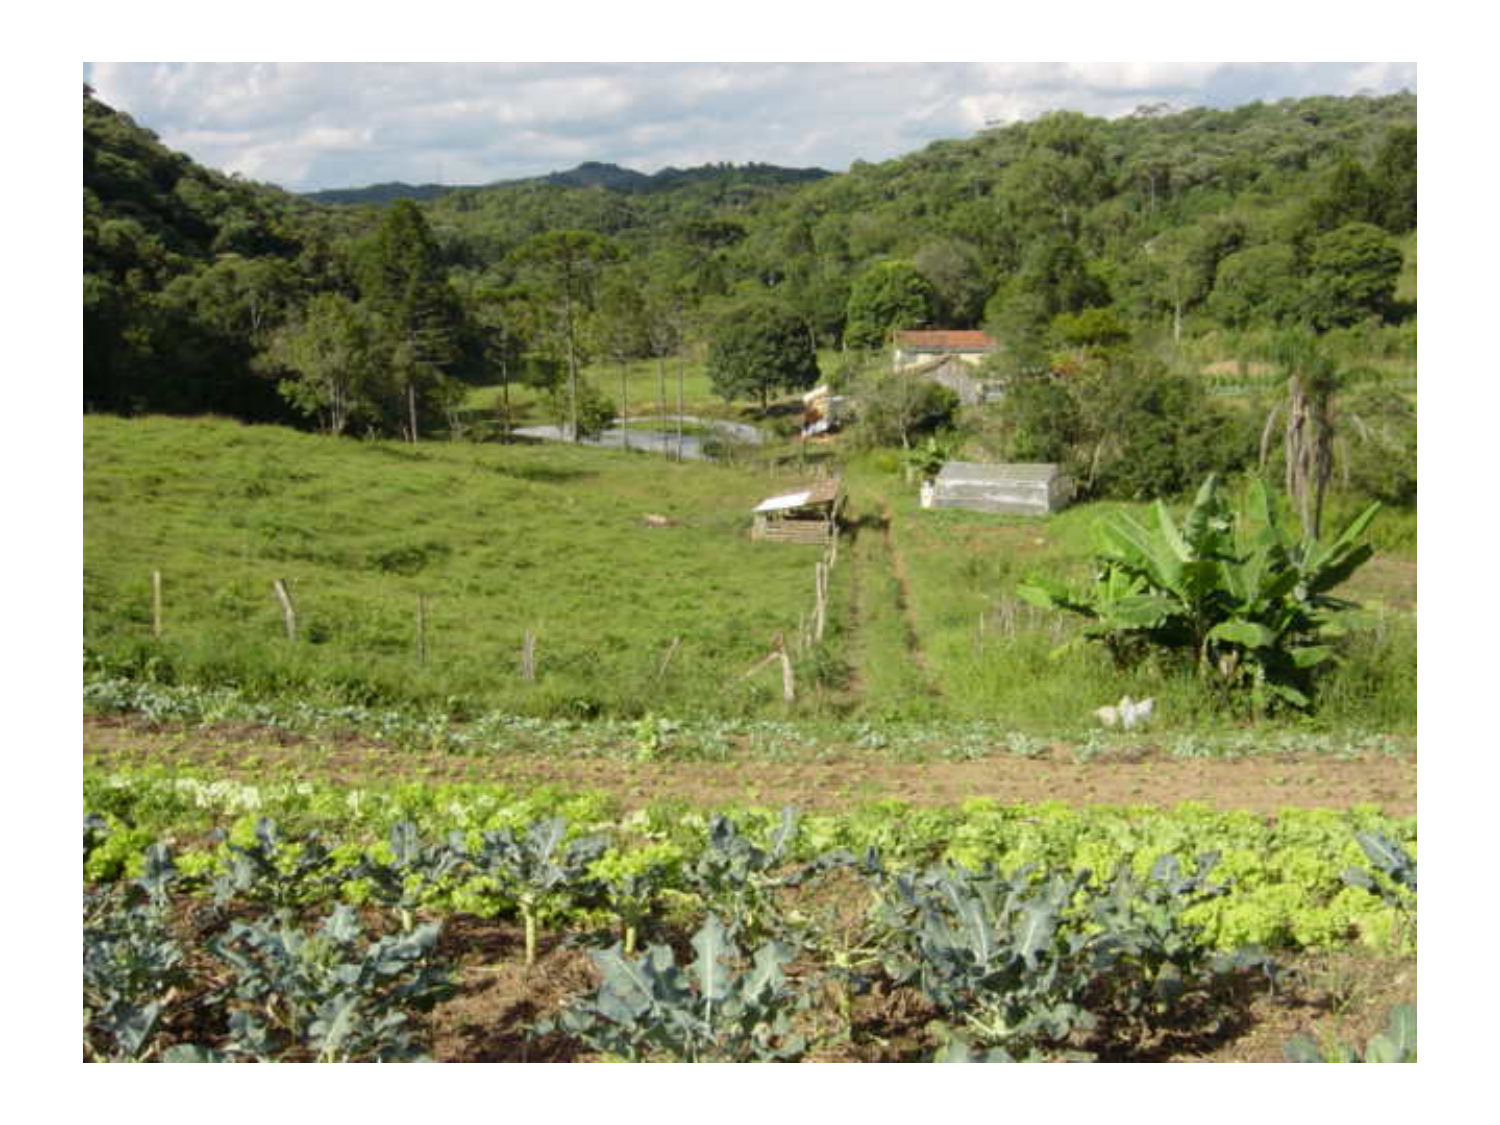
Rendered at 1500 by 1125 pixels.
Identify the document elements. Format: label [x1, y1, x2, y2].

picture [83, 62, 1417, 1063]
